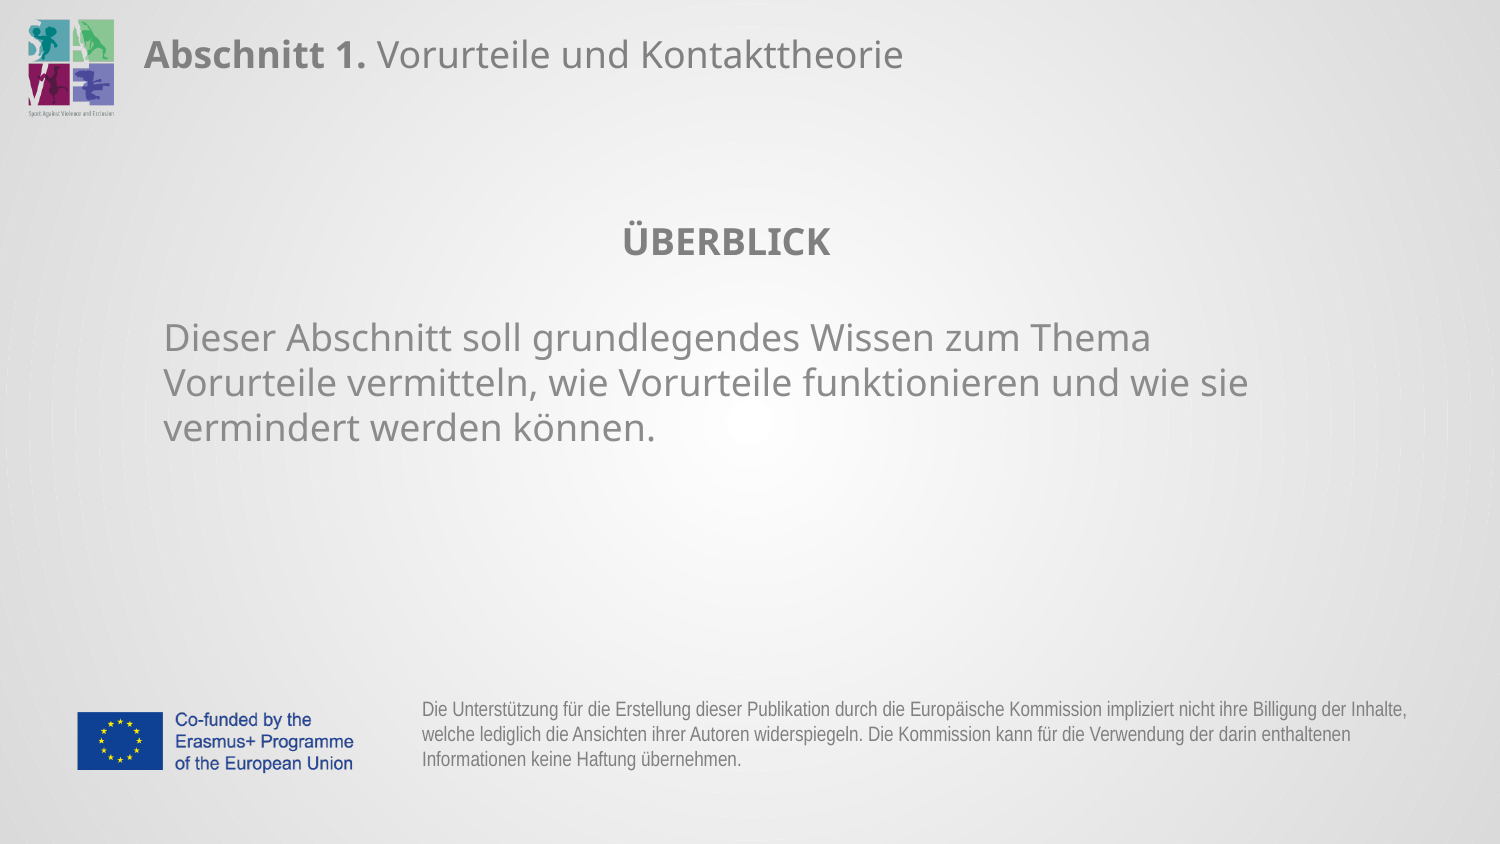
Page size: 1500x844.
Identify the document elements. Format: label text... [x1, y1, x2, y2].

subtitle Abschnitt 1. Vorurteile und Kontakttheorie [128, 23, 1315, 106]
text_box ÜBERBLICK [606, 210, 846, 271]
text_box Dieser Abschnitt soll grundlegendes Wissen zum Thema Vorurteile vermitteln, wie Vorurteile funktionieren und wie sie vermindert werden können. [148, 306, 1318, 696]
picture [0, 0, 142, 142]
picture [61, 695, 375, 786]
text_box Die Unterstützung für die Erstellung dieser Publikation durch die Europäische Kommission impliziert nicht ihre Billigung der Inhalte, welche lediglich die Ansichten ihrer Autoren widerspiegeln. Die Kommission kann für die Verwendung der darin enthaltenen Informationen keine Haftung übernehmen. [407, 688, 1447, 778]
